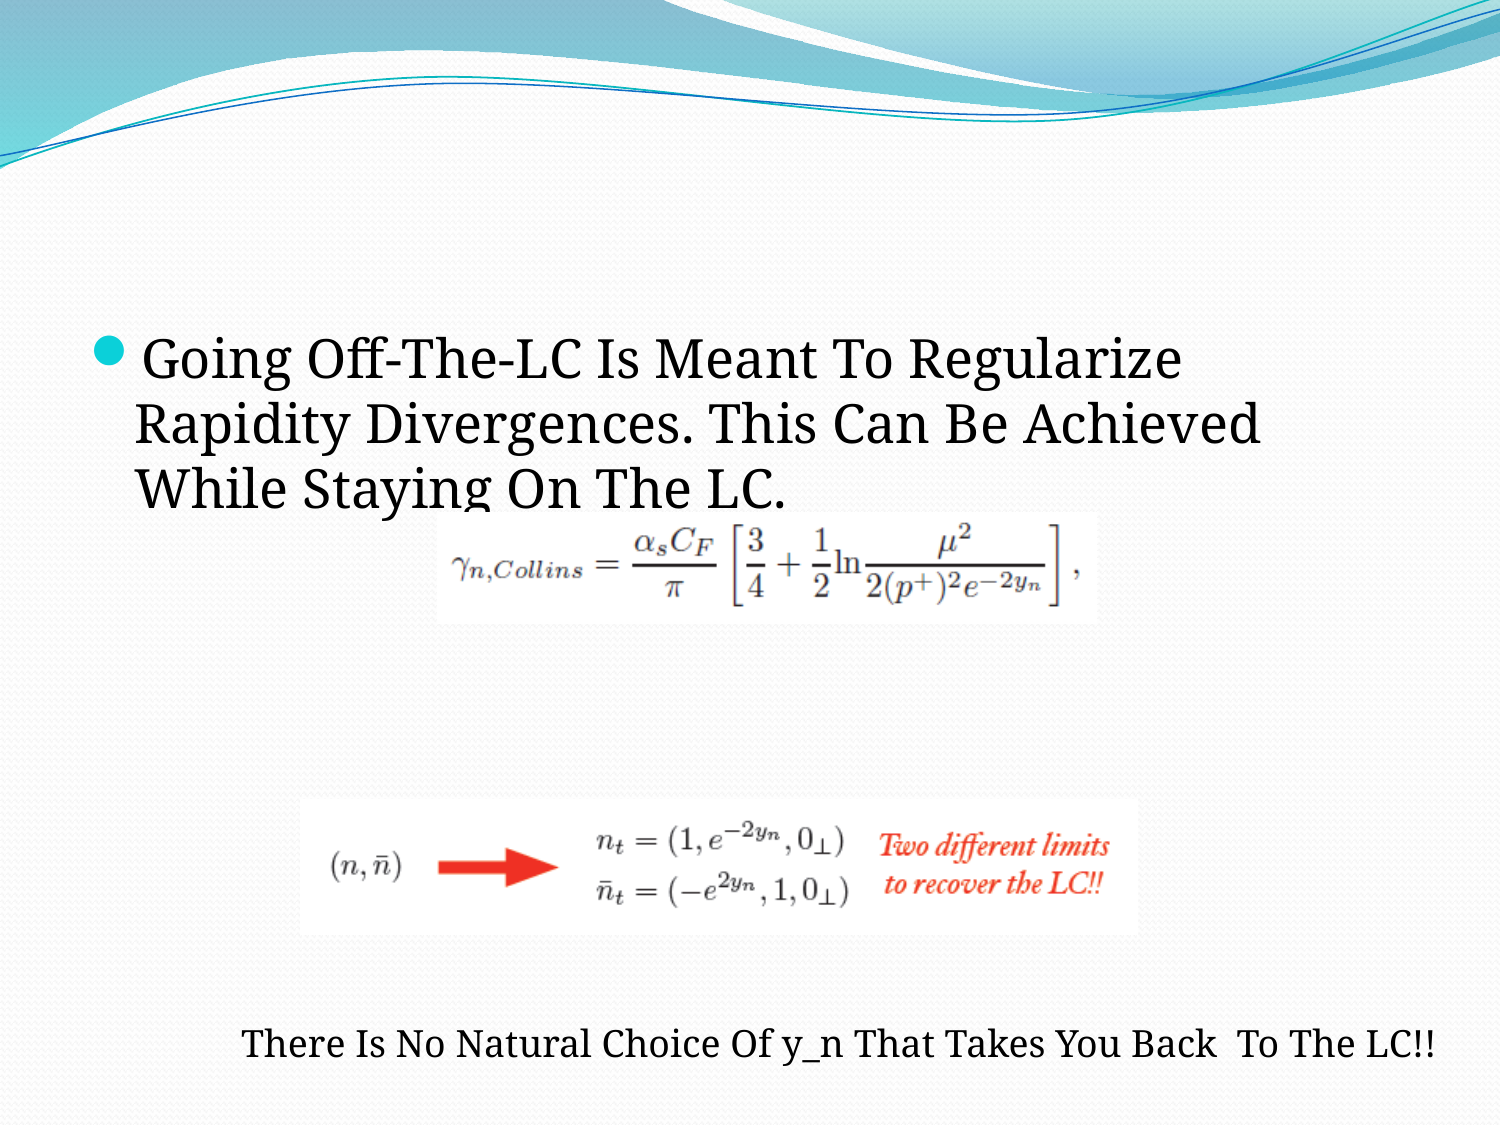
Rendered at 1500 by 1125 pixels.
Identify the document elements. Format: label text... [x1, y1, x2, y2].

list Going Off-The-LC Is Meant To Regularize Rapidity Divergences. This Can Be Achieved While Staying On The LC. [75, 317, 1425, 1038]
text_box There Is No Natural Choice Of y_n That Takes You Back To The LC!! [226, 1012, 1453, 1073]
picture [299, 799, 1138, 935]
picture [437, 512, 1098, 624]
